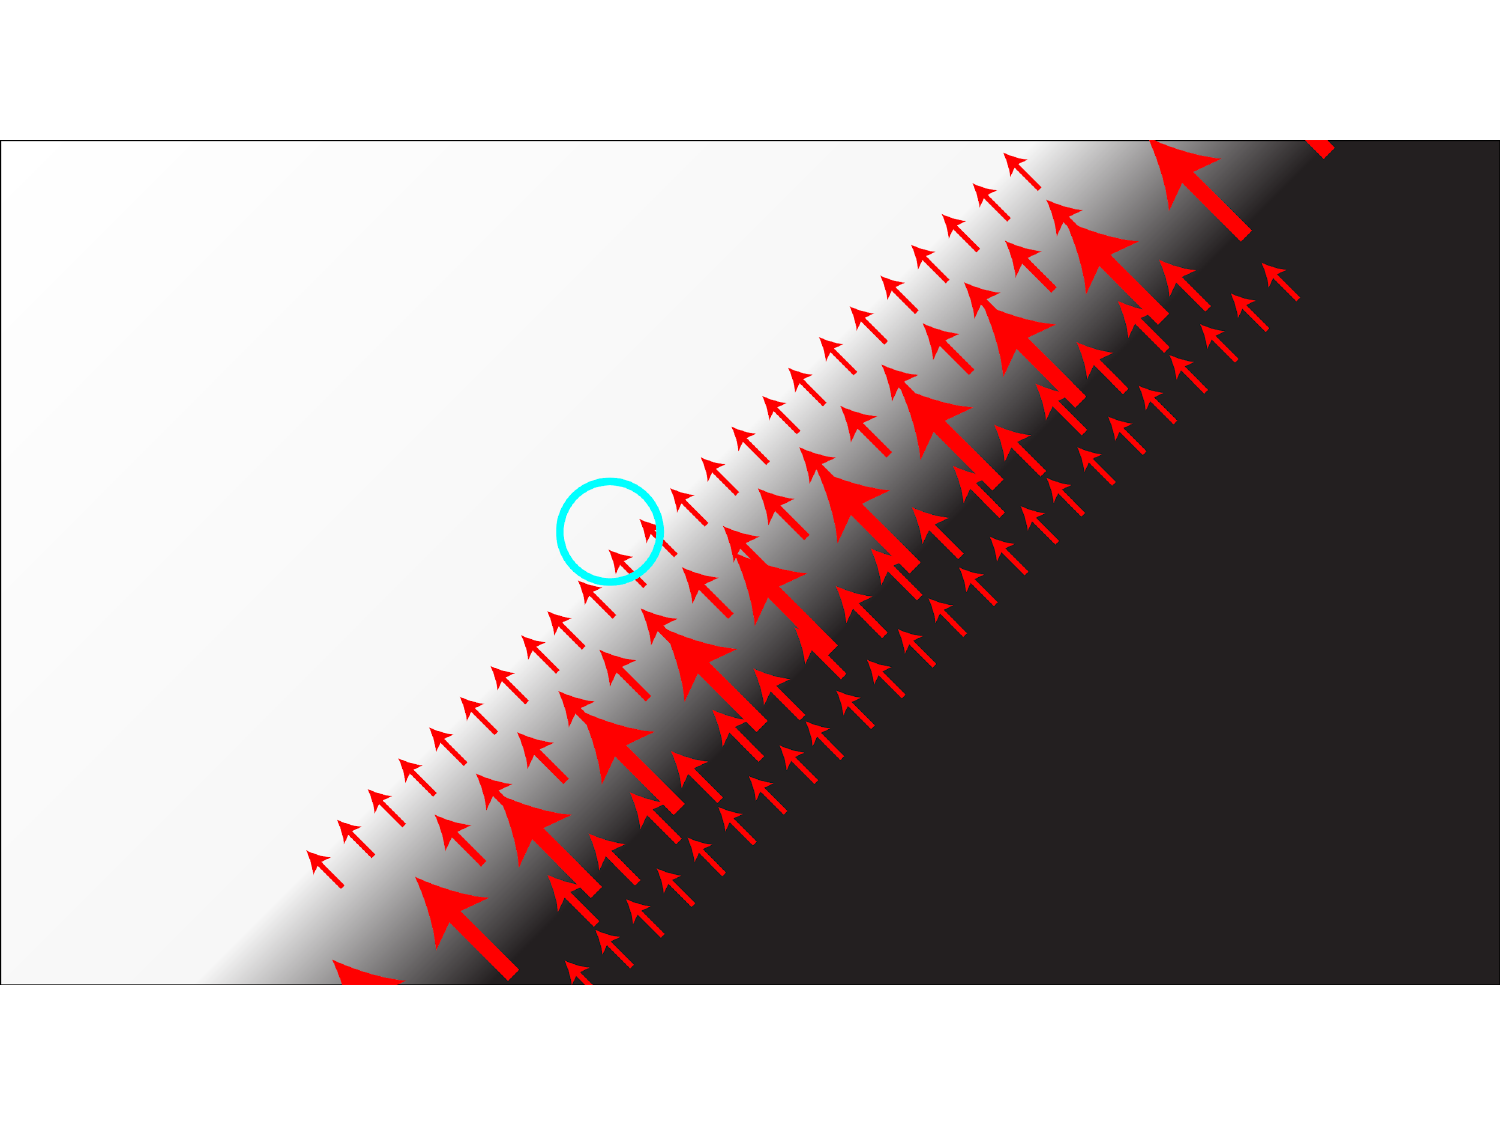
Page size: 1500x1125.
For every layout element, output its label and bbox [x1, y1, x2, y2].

picture [0, 140, 1500, 985]
